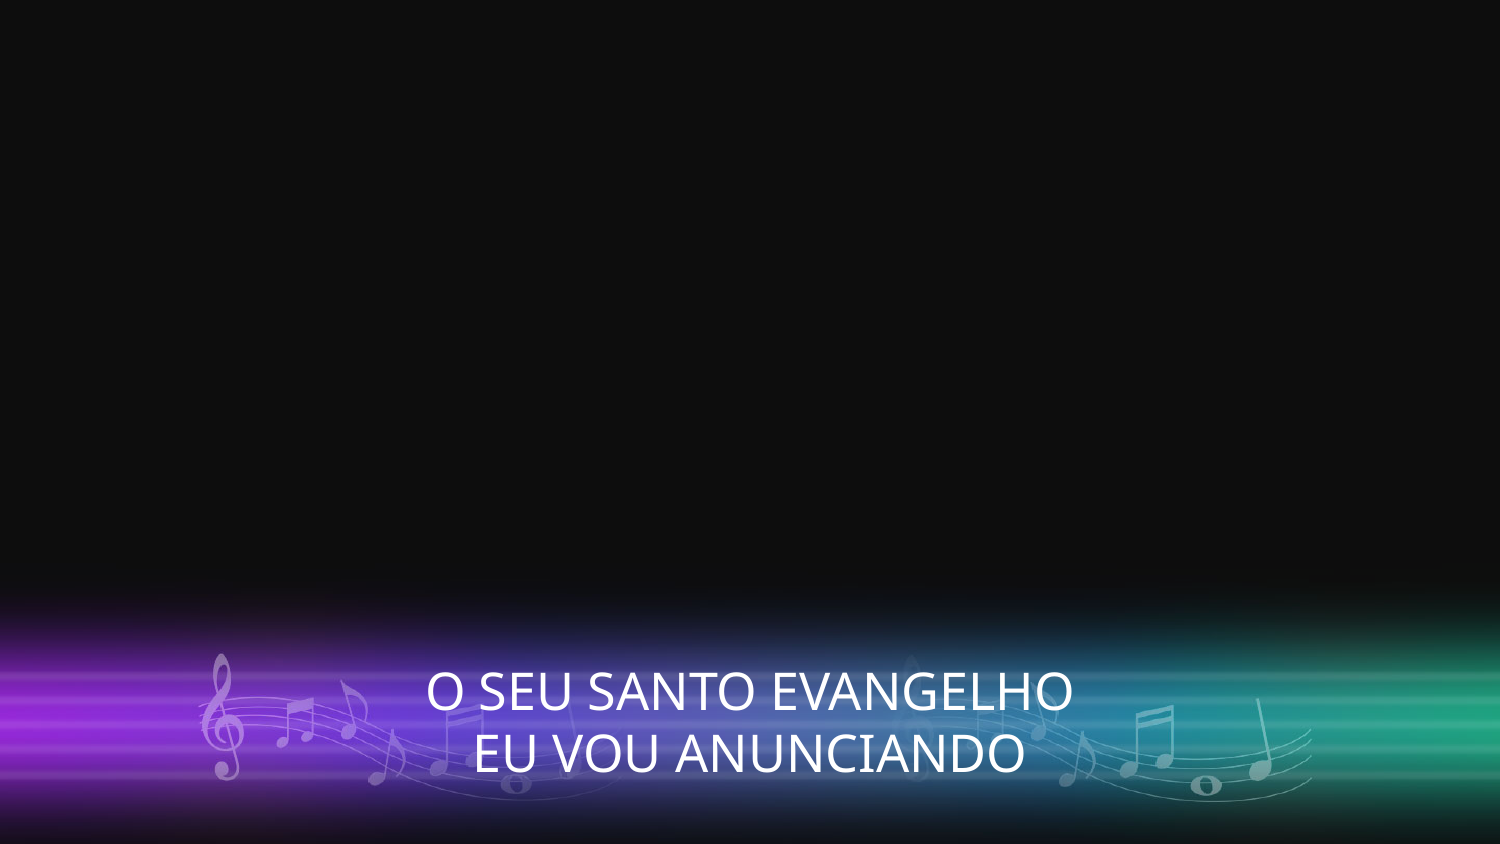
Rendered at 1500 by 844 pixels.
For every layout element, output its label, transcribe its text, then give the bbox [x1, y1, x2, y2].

picture [0, 0, 1500, 844]
text_box O SEU SANTO EVANGELHO EU VOU ANUNCIANDO [265, 651, 1235, 791]
